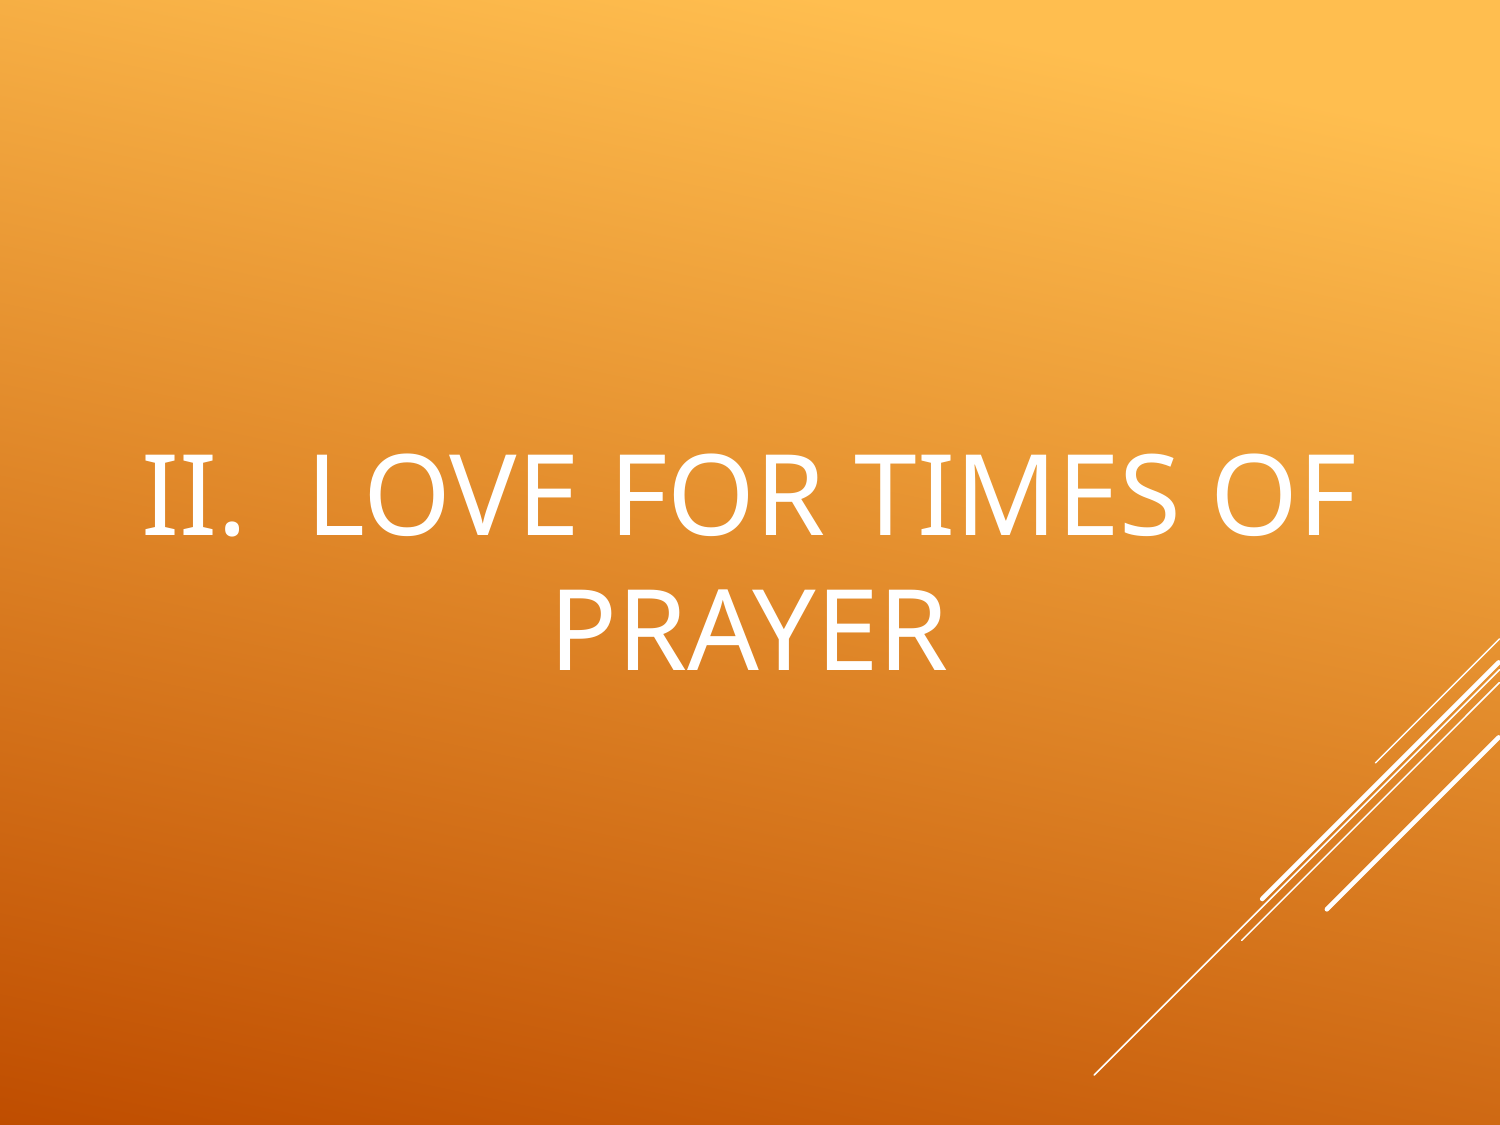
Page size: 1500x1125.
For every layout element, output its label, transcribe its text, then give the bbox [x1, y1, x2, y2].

title II. LOVE FOR TIMES OF PRAYER [87, 25, 1412, 1091]
